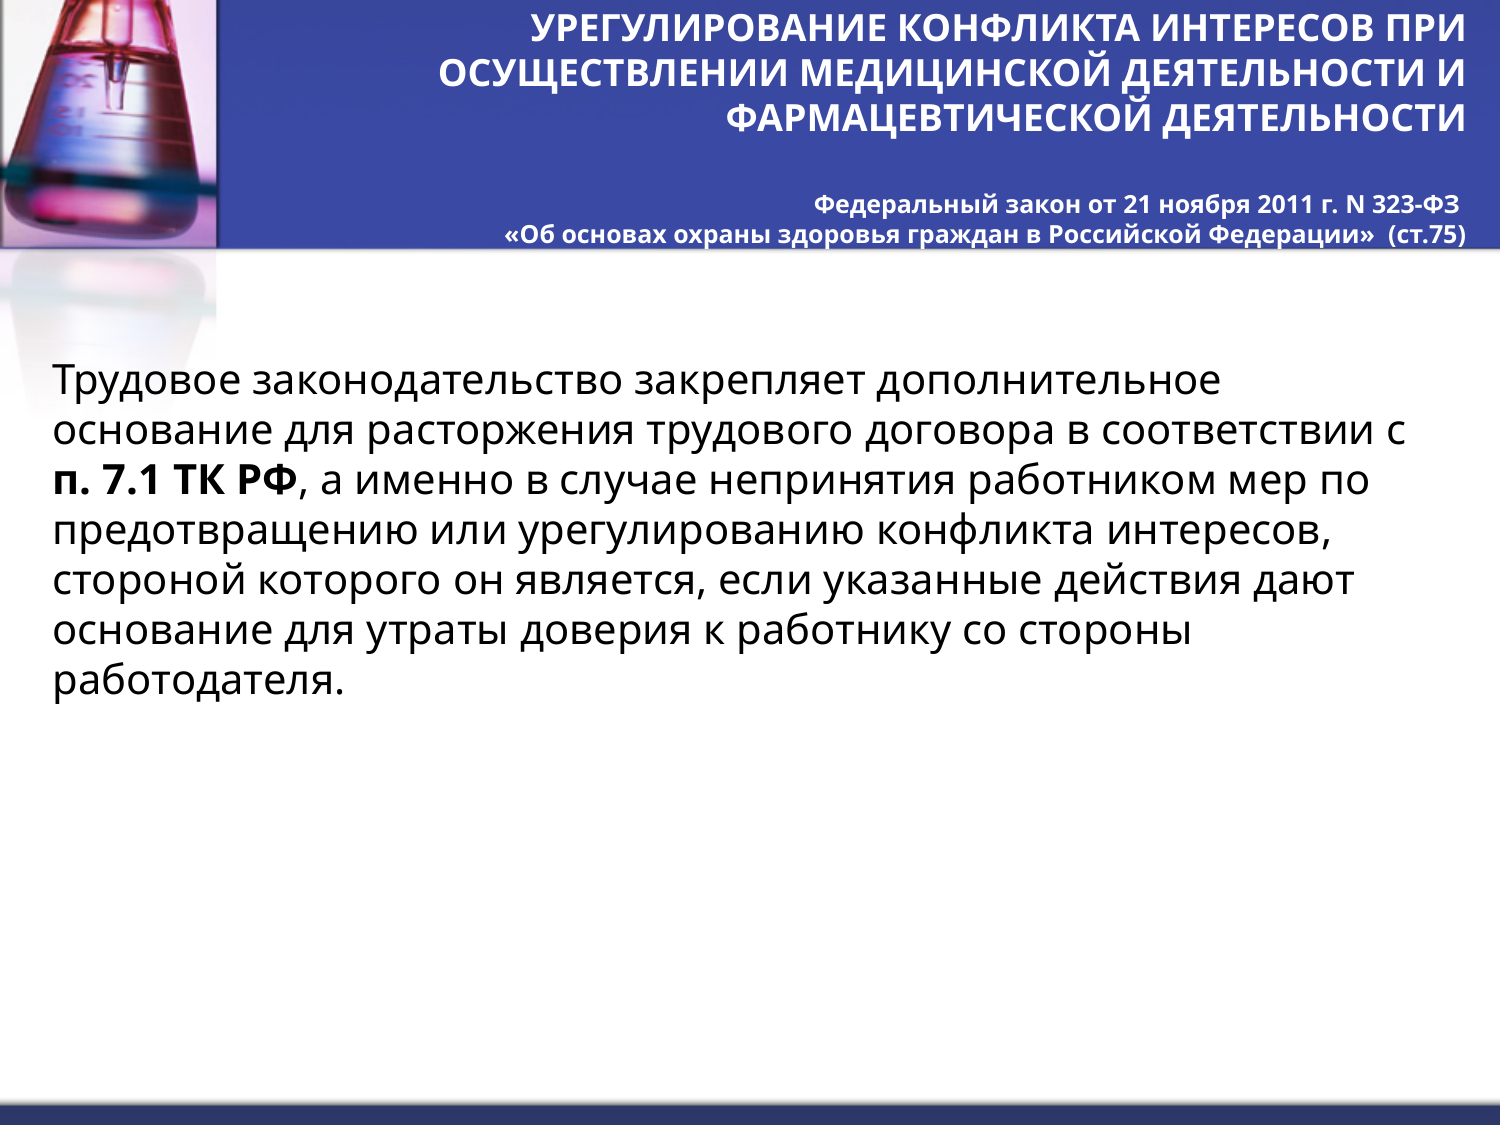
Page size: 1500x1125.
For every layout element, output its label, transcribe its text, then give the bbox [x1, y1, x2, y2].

list Трудовое законодательство закрепляет дополнительное основание для расторжения трудового договора в соответствии с п. 7.1 ТК РФ, а именно в случае непринятия работником мер по предотвращению или урегулированию конфликта интересов, стороной которого он является, если указанные действия дают основание для утраты доверия к работнику со стороны работодателя. [37, 274, 1451, 1076]
picture [0, 0, 1500, 1125]
title УРЕГУЛИРОВАНИЕ КОНФЛИКТА ИНТЕРЕСОВ ПРИ ОСУЩЕСТВЛЕНИИ МЕДИЦИНСКОЙ ДЕЯТЕЛЬНОСТИ И ФАРМАЦЕВТИЧЕСКОЙ ДЕЯТЕЛЬНОСТИ Федеральный закон от 21 ноября 2011 г. N 323-ФЗ «Об основах охраны здоровья граждан в Российской Федерации» (ст.75) [224, 0, 1483, 303]
